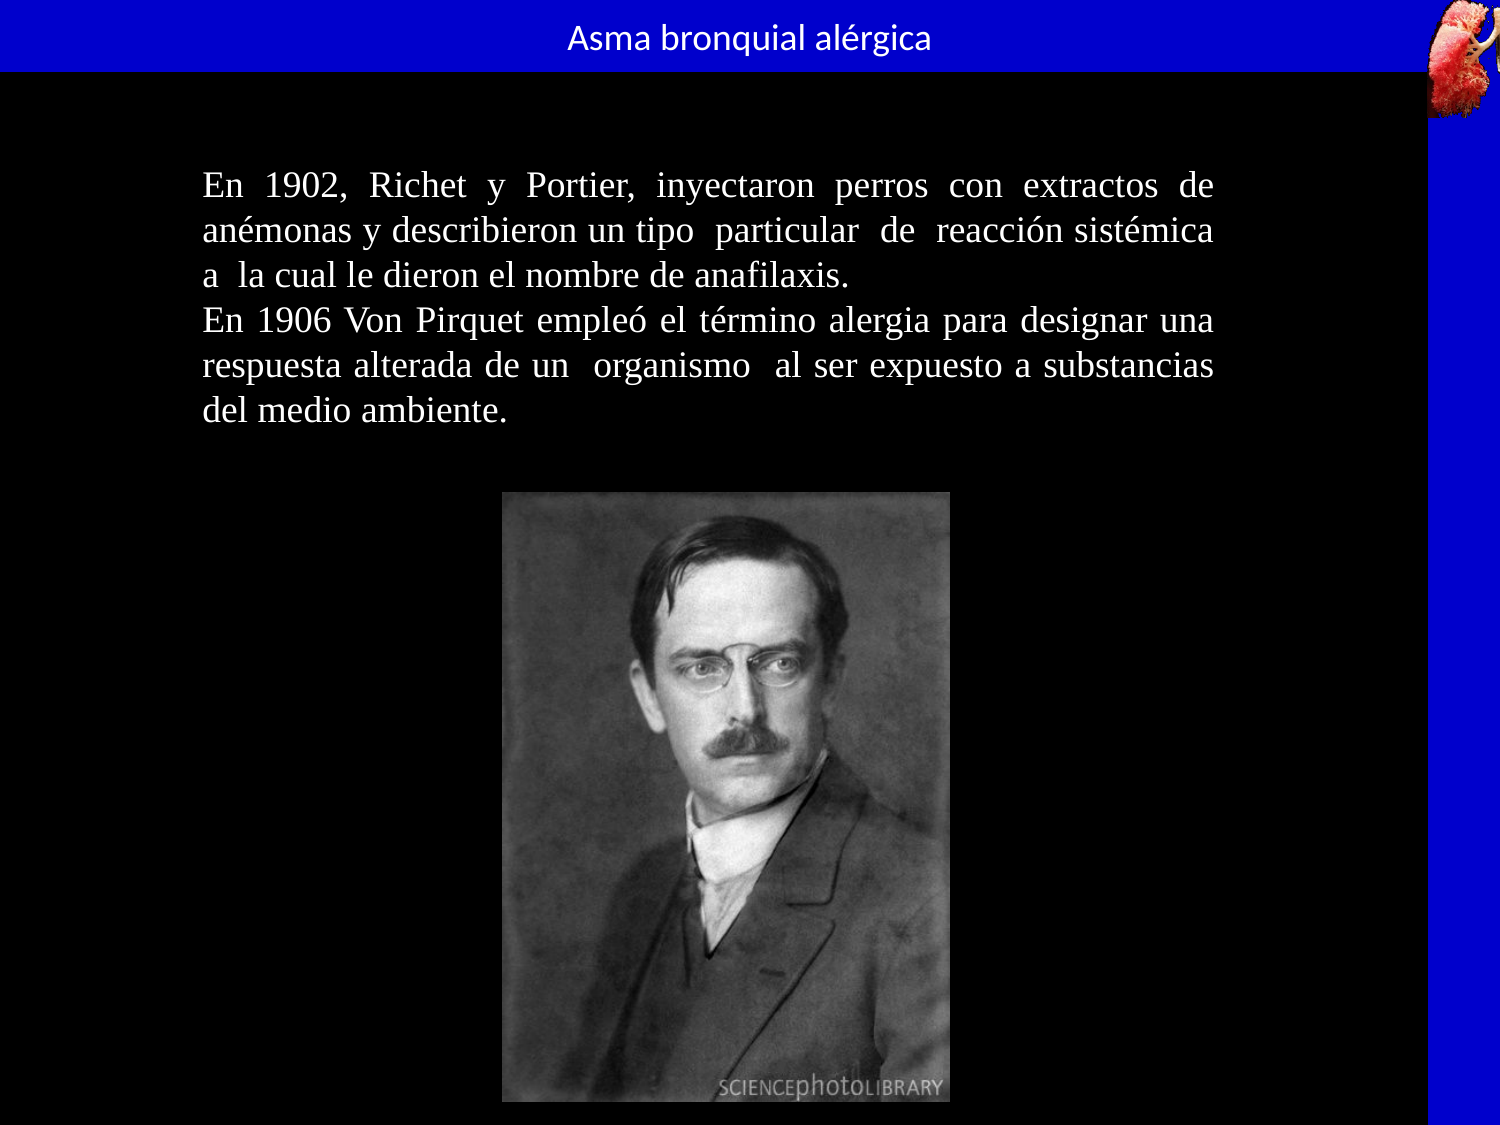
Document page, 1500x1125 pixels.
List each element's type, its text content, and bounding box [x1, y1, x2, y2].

text_box En 1902, Richet y Portier, inyectaron perros con extractos de anémonas y describieron un tipo particular de reacción sistémica a la cual le dieron el nombre de anafilaxis. En 1906 Von Pirquet empleó el término alergia para designar una respuesta alterada de un organismo al ser expuesto a substancias del medio ambiente. [187, 152, 1231, 438]
picture [1427, 0, 1500, 118]
picture [502, 491, 950, 1102]
